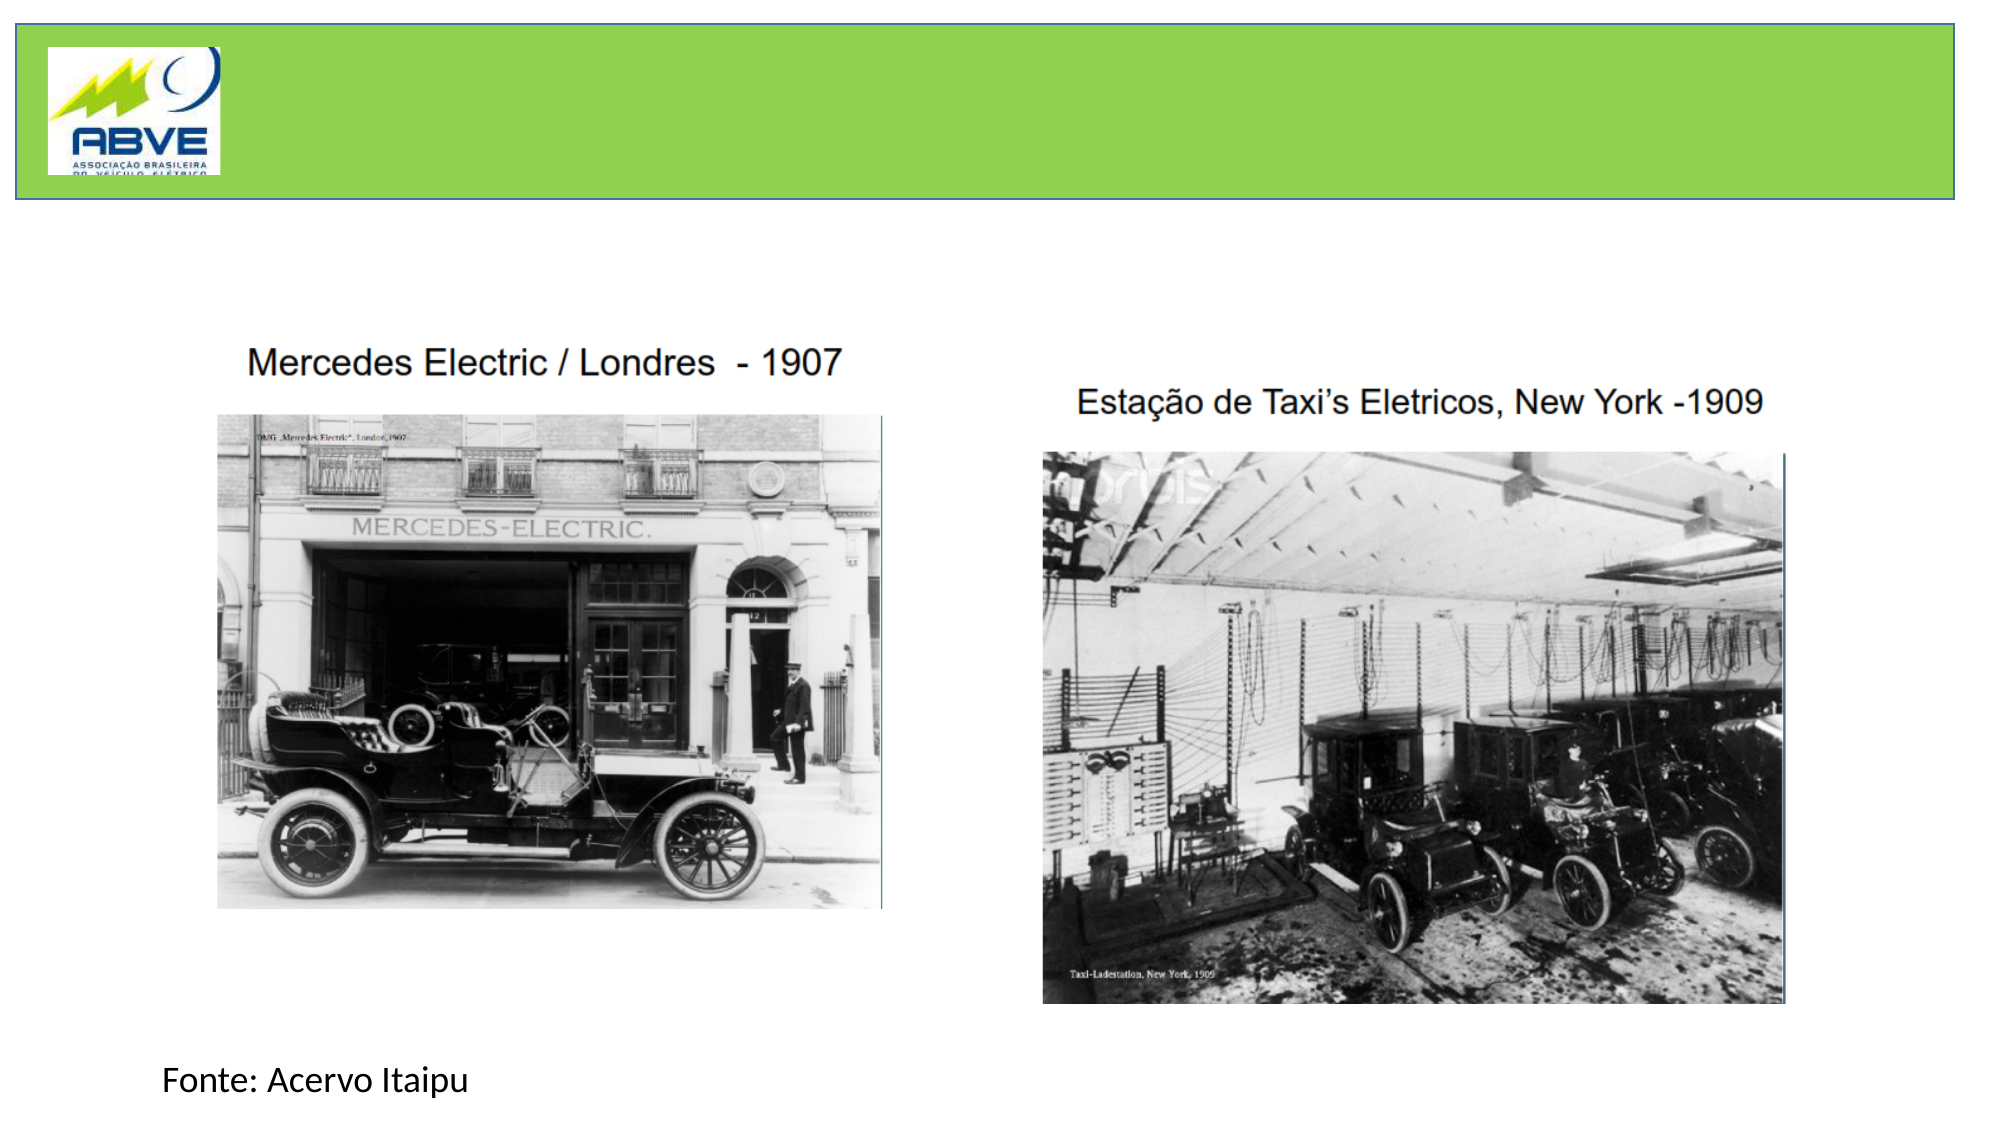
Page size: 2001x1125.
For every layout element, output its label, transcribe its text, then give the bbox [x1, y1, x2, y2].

picture [177, 330, 895, 909]
text_box Fonte: Acervo Itaipu [147, 1047, 485, 1108]
picture [1028, 364, 1805, 1004]
picture [47, 47, 221, 175]
text_box [15, 23, 1955, 200]
